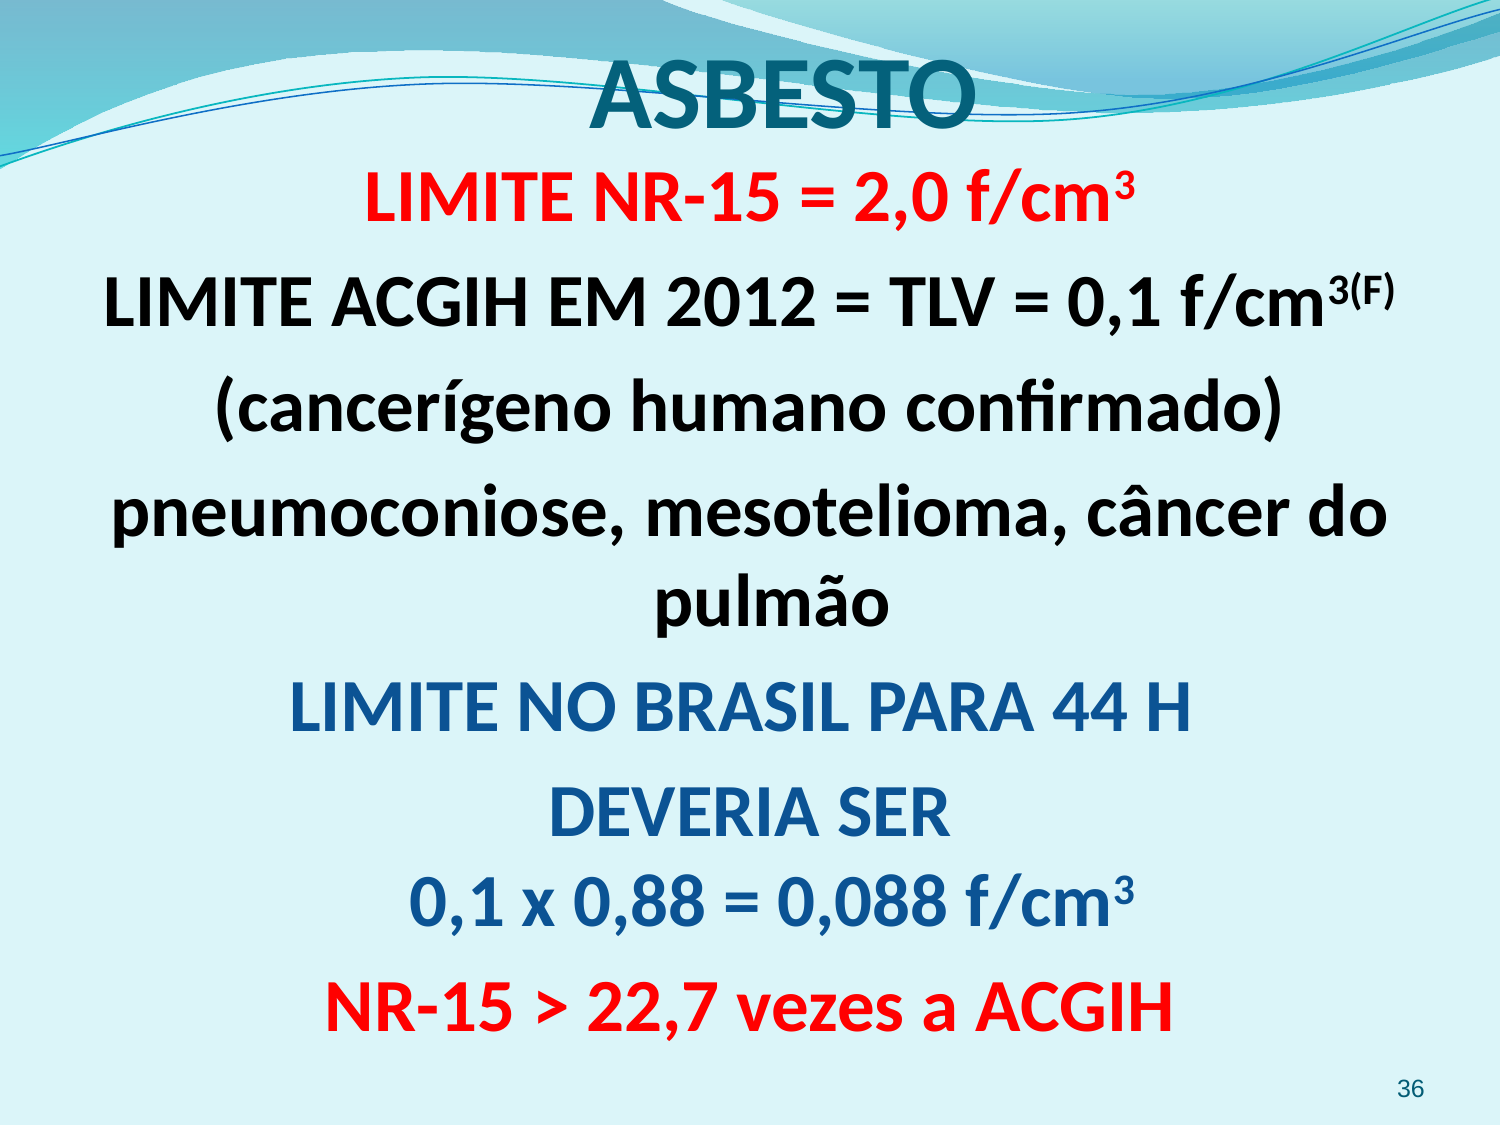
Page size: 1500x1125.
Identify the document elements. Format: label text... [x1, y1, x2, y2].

slide_number 36 [1299, 1042, 1425, 1103]
list LIMITE NR-15 = 2,0 f/cm3 LIMITE ACGIH EM 2012 = TLV = 0,1 f/cm3(F) (cancerígeno humano confirmado) pneumoconiose, mesotelioma, câncer do pulmão LIMITE NO BRASIL PARA 44 H DEVERIA SER 0,1 x 0,88 = 0,088 f/cm3 NR-15 > 22,7 vezes a ACGIH [74, 139, 1426, 1066]
title ASBESTO [73, 24, 1424, 150]
